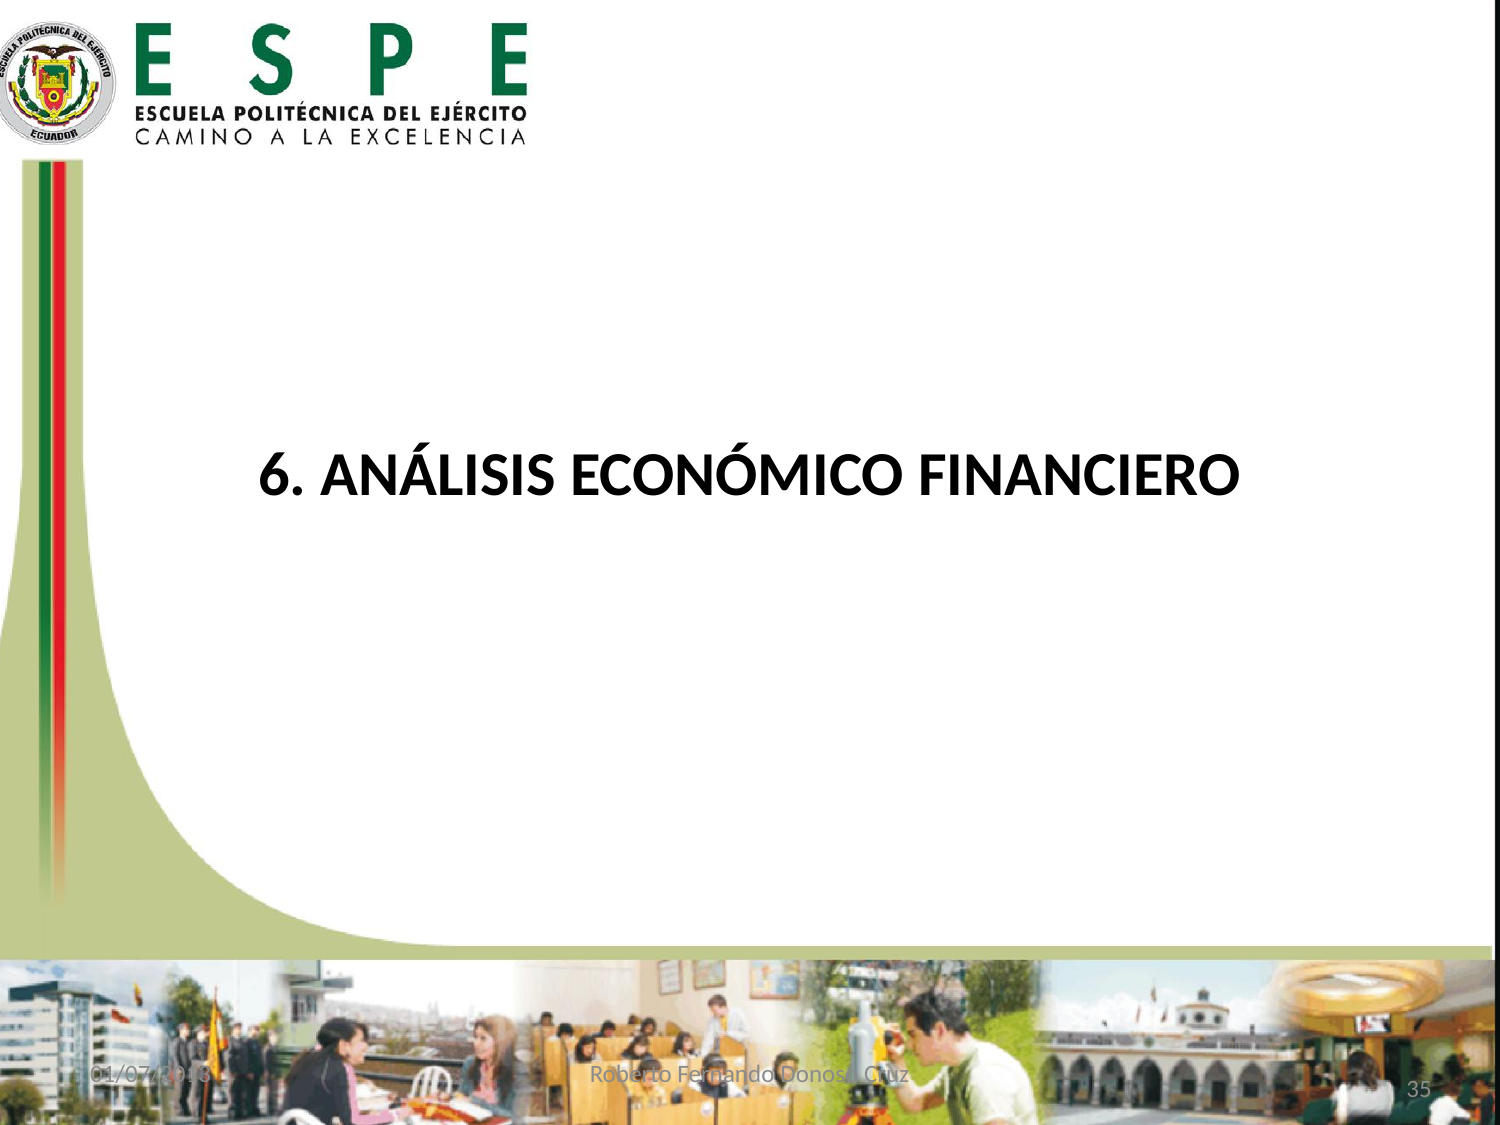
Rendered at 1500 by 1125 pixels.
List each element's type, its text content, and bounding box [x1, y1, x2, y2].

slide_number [75, 1042, 425, 1103]
footer Roberto Fernando Donoso Cruz [512, 1042, 988, 1103]
title 6. ANÁLISIS ECONÓMICO FINANCIERO [112, 349, 1388, 591]
picture [0, 0, 1500, 1125]
slide_number 35 [1096, 1057, 1447, 1118]
